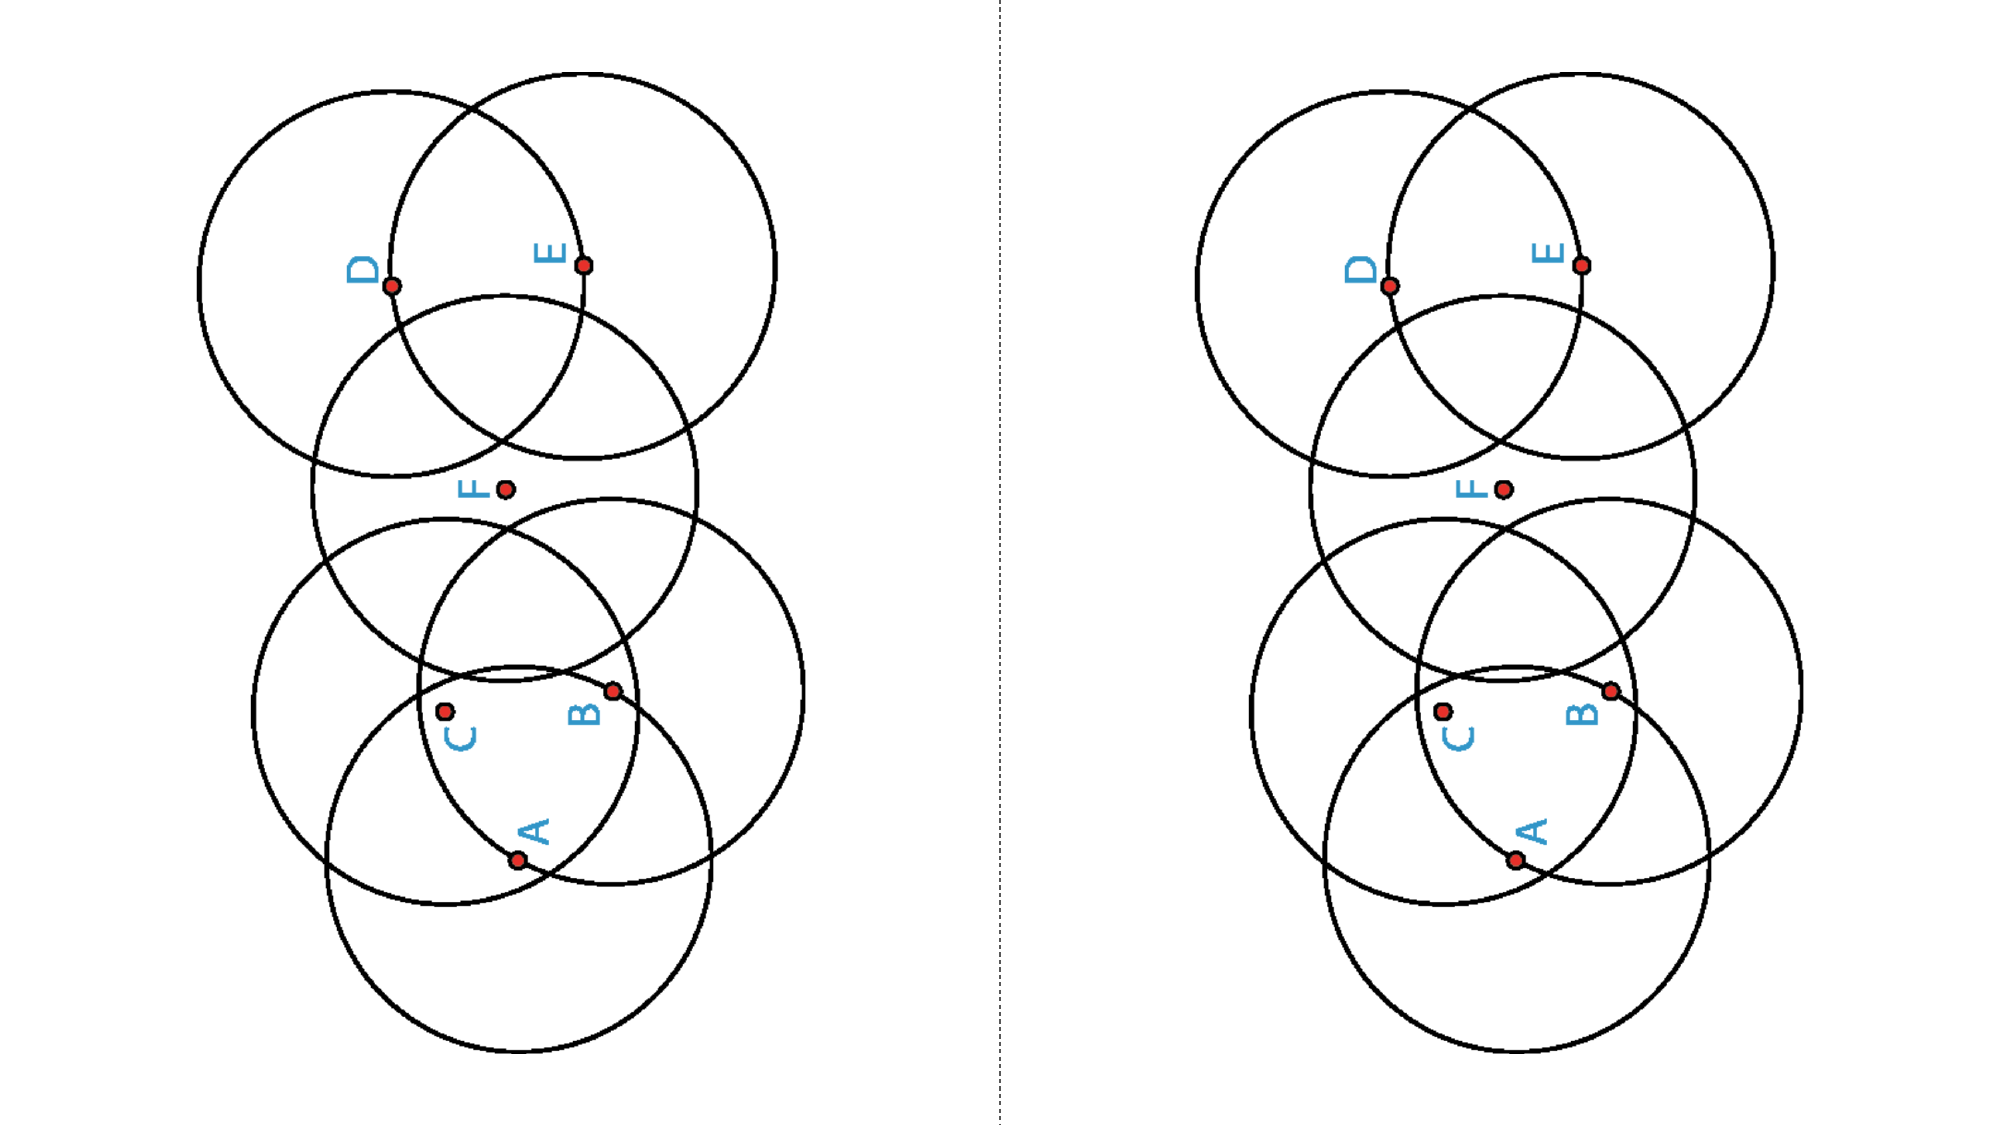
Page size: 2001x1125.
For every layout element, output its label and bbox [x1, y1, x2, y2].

picture [1008, 73, 1991, 1054]
picture [9, 73, 992, 1054]
